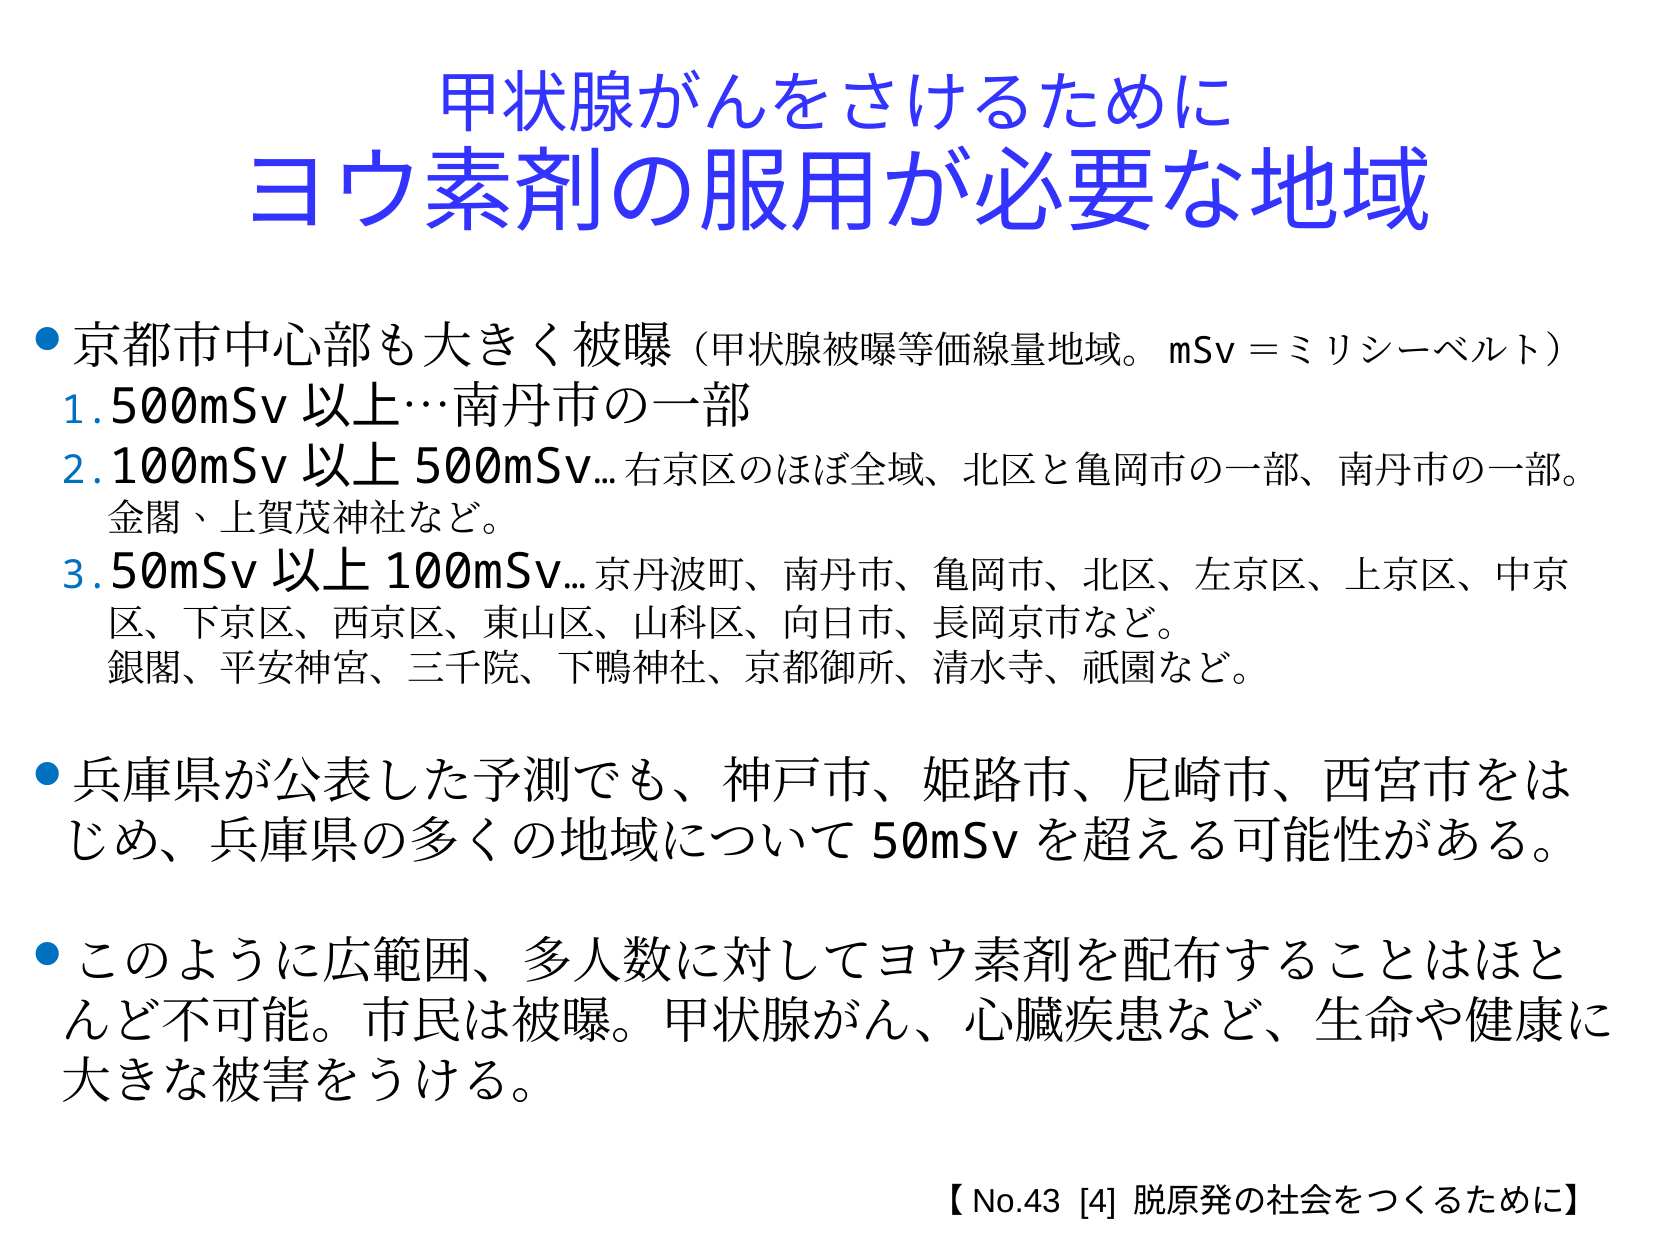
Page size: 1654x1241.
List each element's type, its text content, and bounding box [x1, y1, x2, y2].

text_box 京都市中心部も大きく被曝（甲状腺被曝等価線量地域。mSv＝ミリシーベルト） 500mSv以上…南丹市の一部 100mSv以上500mSv…右京区のほぼ全域、北区と亀岡市の一部、南丹市の一部。 金閣、上賀茂神社など。 50mSv以上100mSv…京丹波町、南丹市、亀岡市、北区、左京区、上京区、中京区、下京区、西京区、東山区、山科区、向日市、長岡京市など。 銀閣、平安神宮、三千院、下鴨神社、京都御所、清水寺、祇園など。 兵庫県が公表した予測でも、神戸市、姫路市、尼崎市、西宮市をはじめ、兵庫県の多くの地域について50mSvを超える可能性がある。 このように広範囲、多人数に対してヨウ素剤を配布することはほとんど不可能。市民は被曝。甲状腺がん、心臓疾患など、生命や健康に大きな被害をうける。 [17, 306, 1630, 1177]
text_box 【No.43 [4] 脱原発の社会をつくるために】 [916, 1171, 1654, 1227]
list [0, 290, 1654, 1109]
title 甲状腺がんをさけるために ヨウ素剤の服用が必要な地域 [17, 49, 1654, 257]
